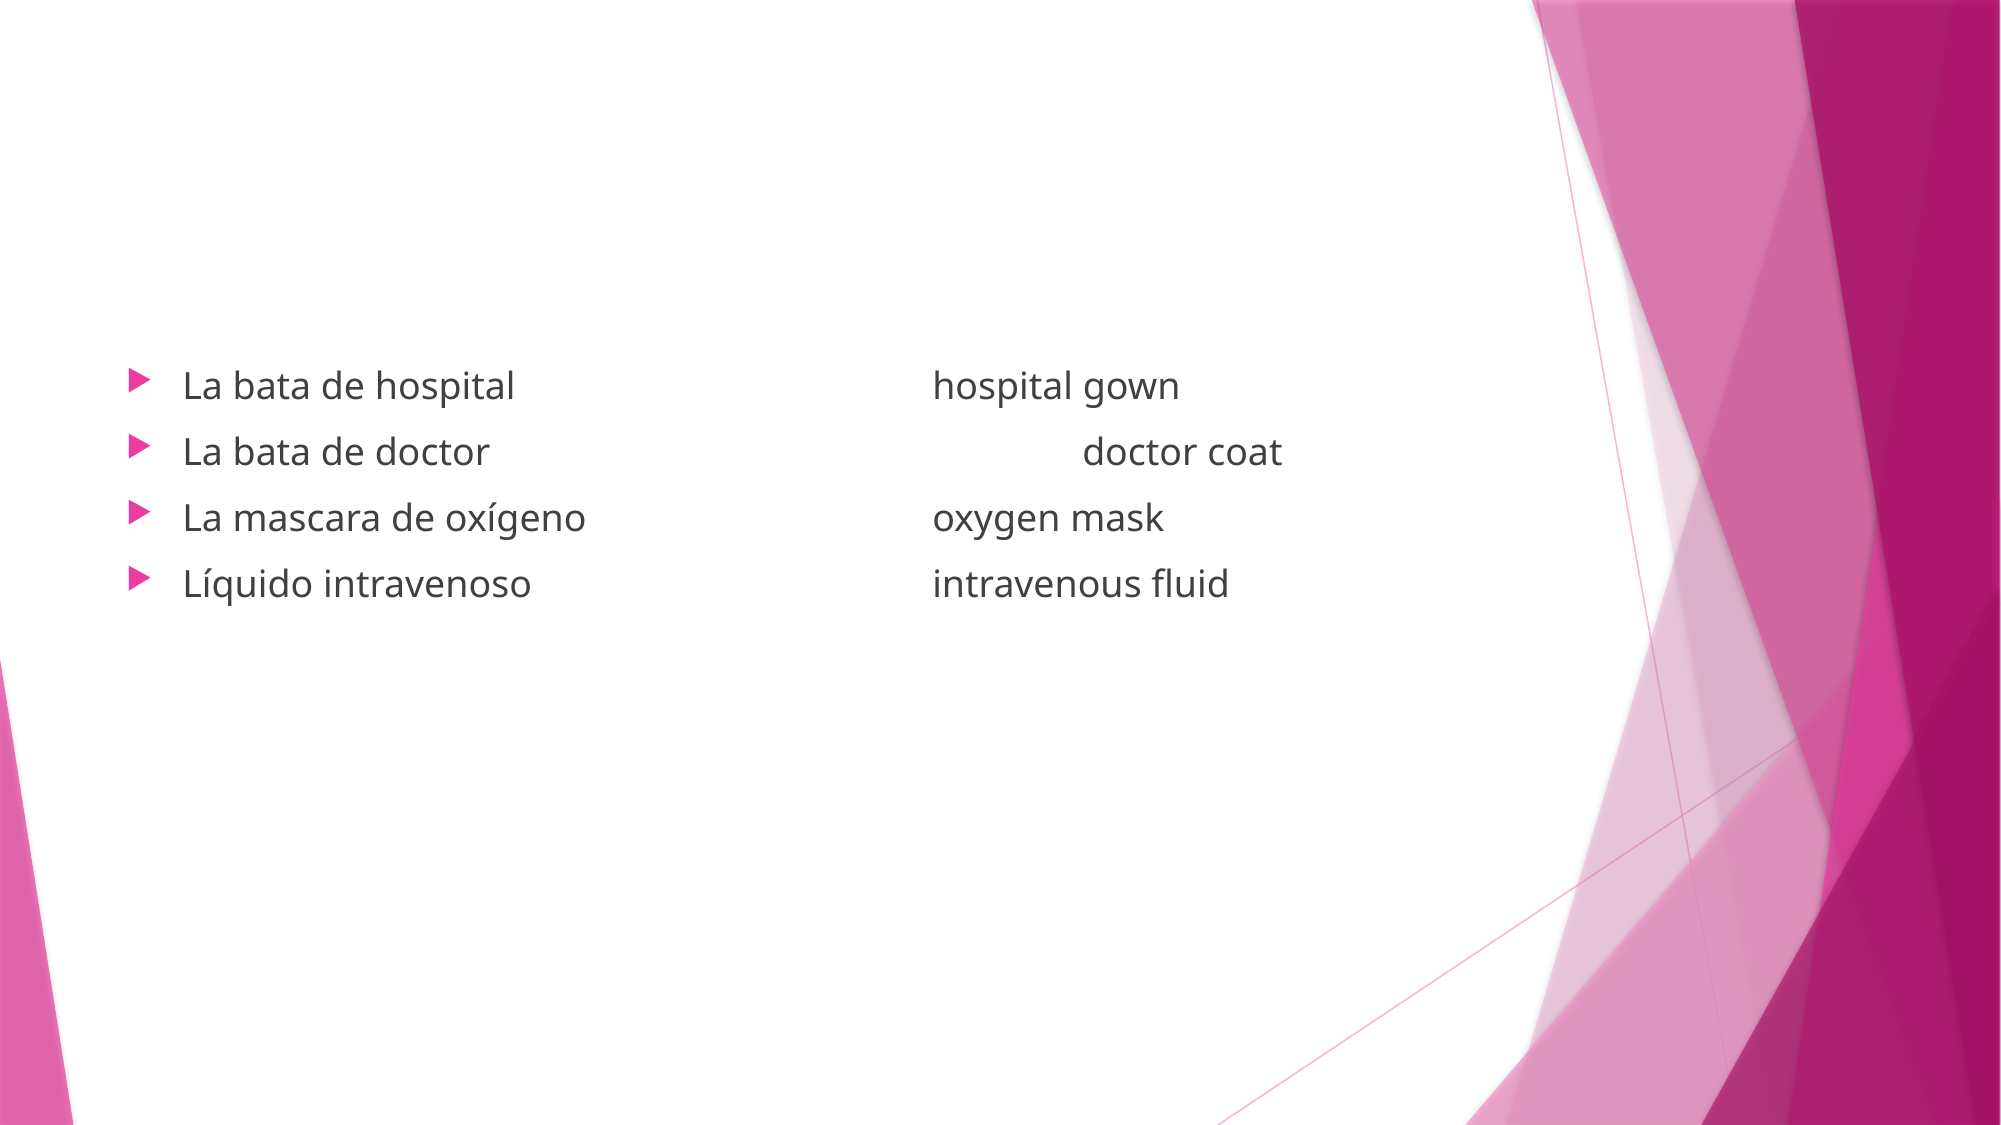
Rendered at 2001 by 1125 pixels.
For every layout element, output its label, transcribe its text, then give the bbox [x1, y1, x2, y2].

list La bata de hospital hospital gown La bata de doctor doctor coat La mascara de oxígeno oxygen mask Líquido intravenoso intravenous fluid [111, 354, 1522, 992]
